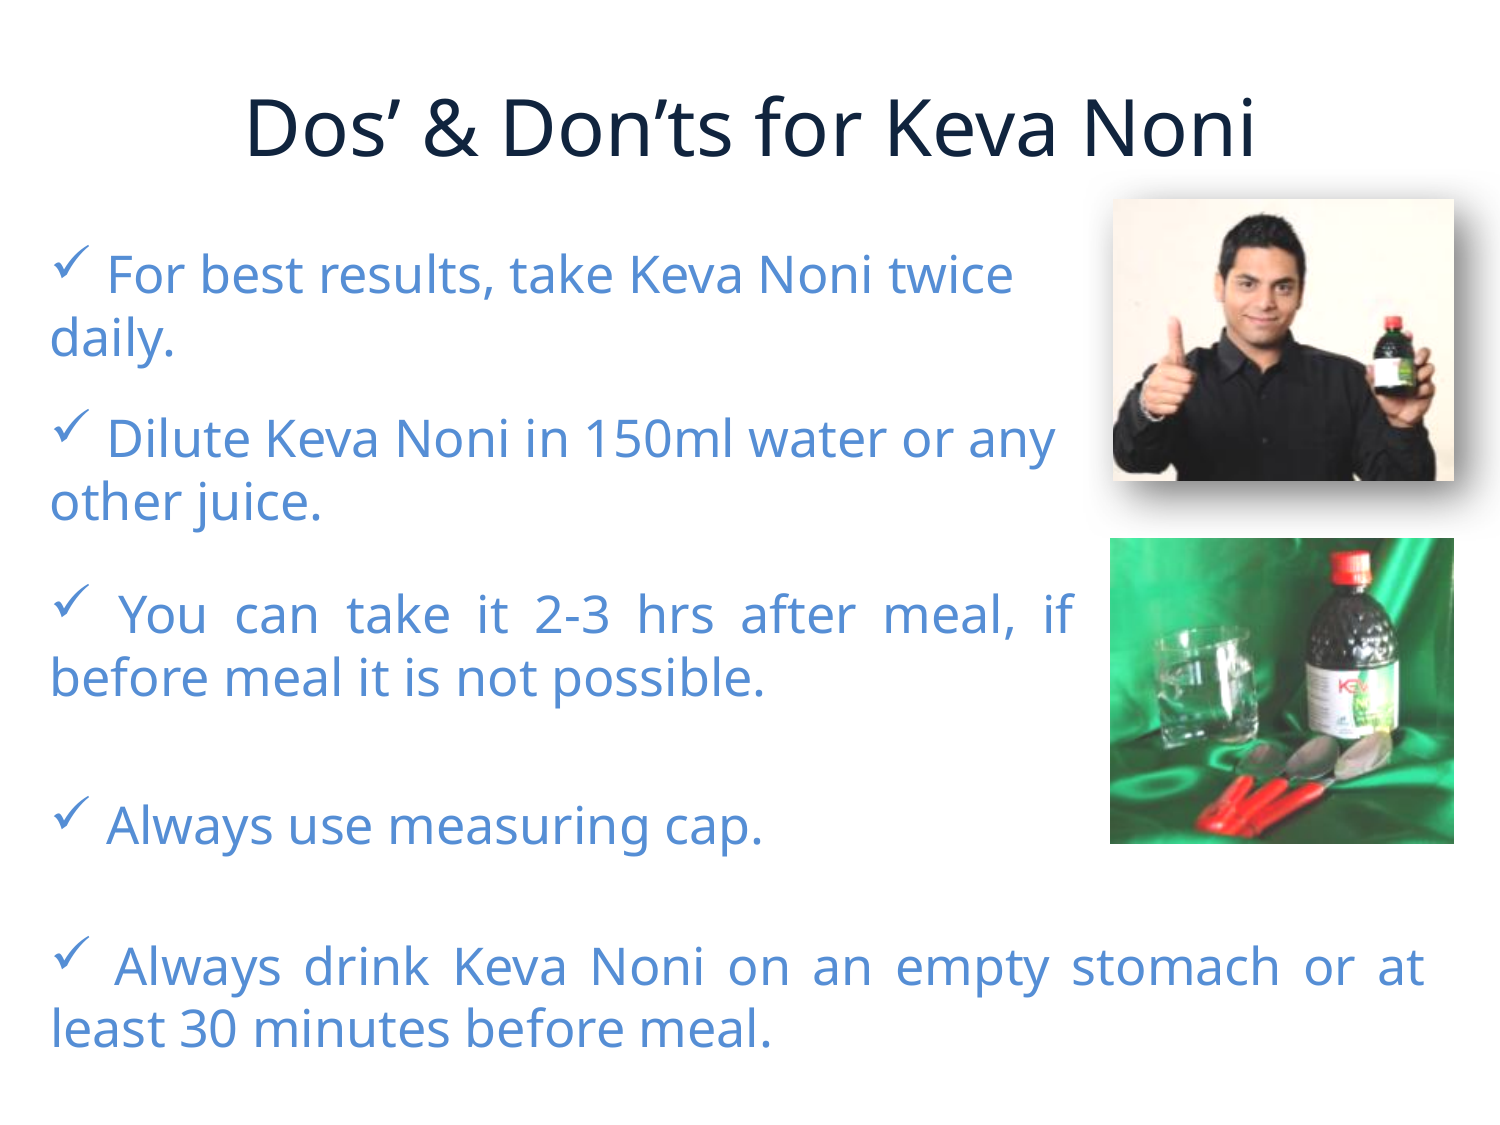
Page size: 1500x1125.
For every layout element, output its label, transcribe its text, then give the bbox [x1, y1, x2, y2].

text_box Always drink Keva Noni on an empty stomach or at least 30 minutes before meal. [35, 925, 1442, 1066]
text_box You can take it 2-3 hrs after meal, if before meal it is not possible. [35, 574, 1090, 714]
text_box Dos’ & Don’ts for Keva Noni [228, 70, 1274, 181]
picture [1110, 538, 1454, 844]
text_box For best results, take Keva Noni twice daily. [35, 234, 1096, 374]
text_box Dilute Keva Noni in 150ml water or any other juice. [35, 398, 1114, 539]
picture [1112, 198, 1455, 481]
text_box Always use measuring cap. [35, 785, 786, 863]
